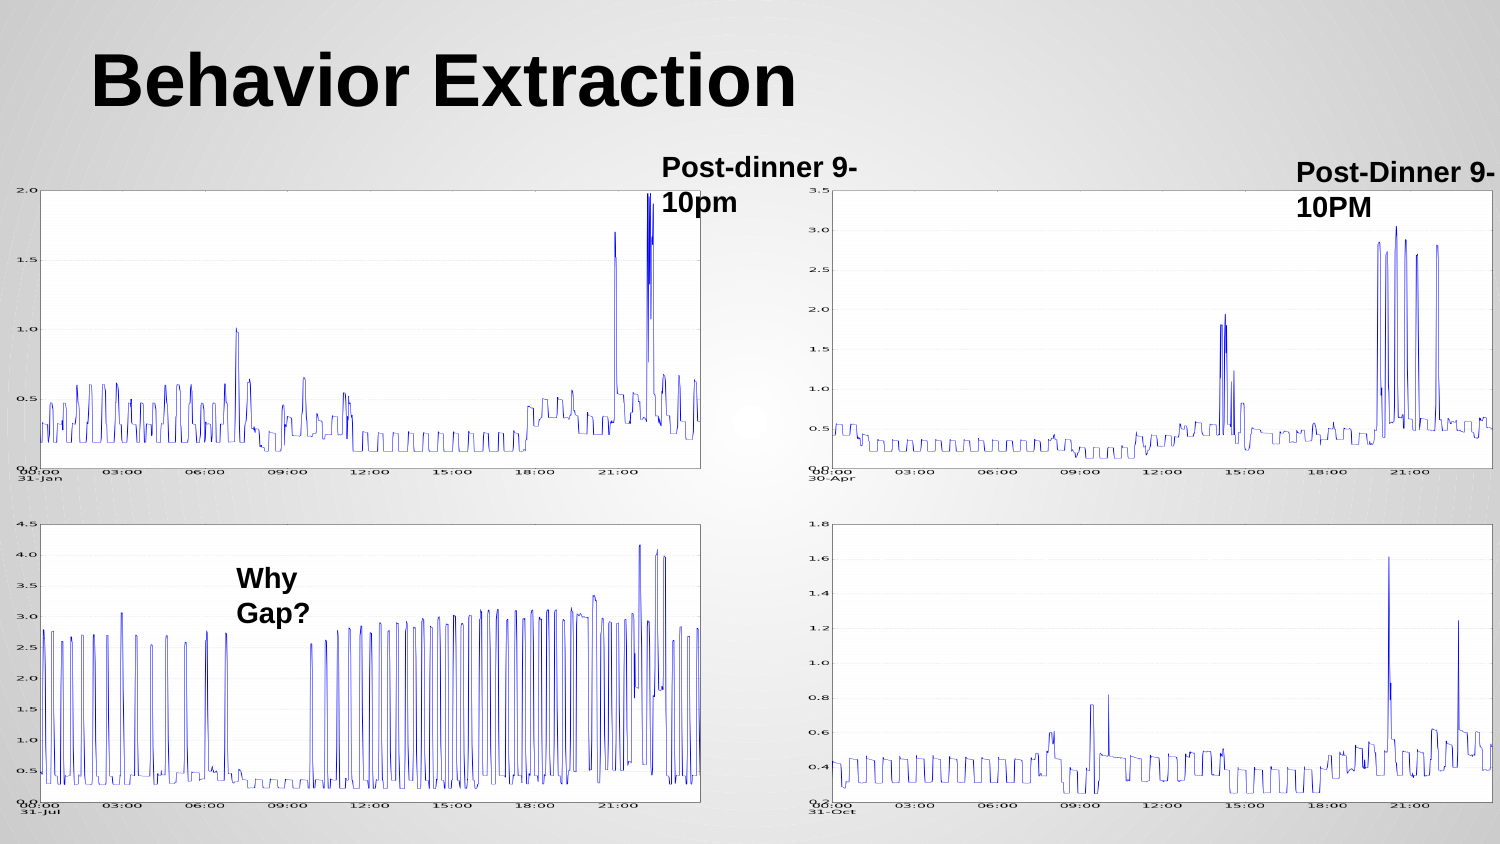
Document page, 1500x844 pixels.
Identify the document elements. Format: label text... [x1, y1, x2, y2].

title Behavior Extraction [75, 0, 1425, 137]
text_box Post-dinner 9-10pm [646, 133, 917, 184]
text_box Post-Dinner 9-10PM [1281, 138, 1500, 195]
picture [11, 185, 1496, 817]
